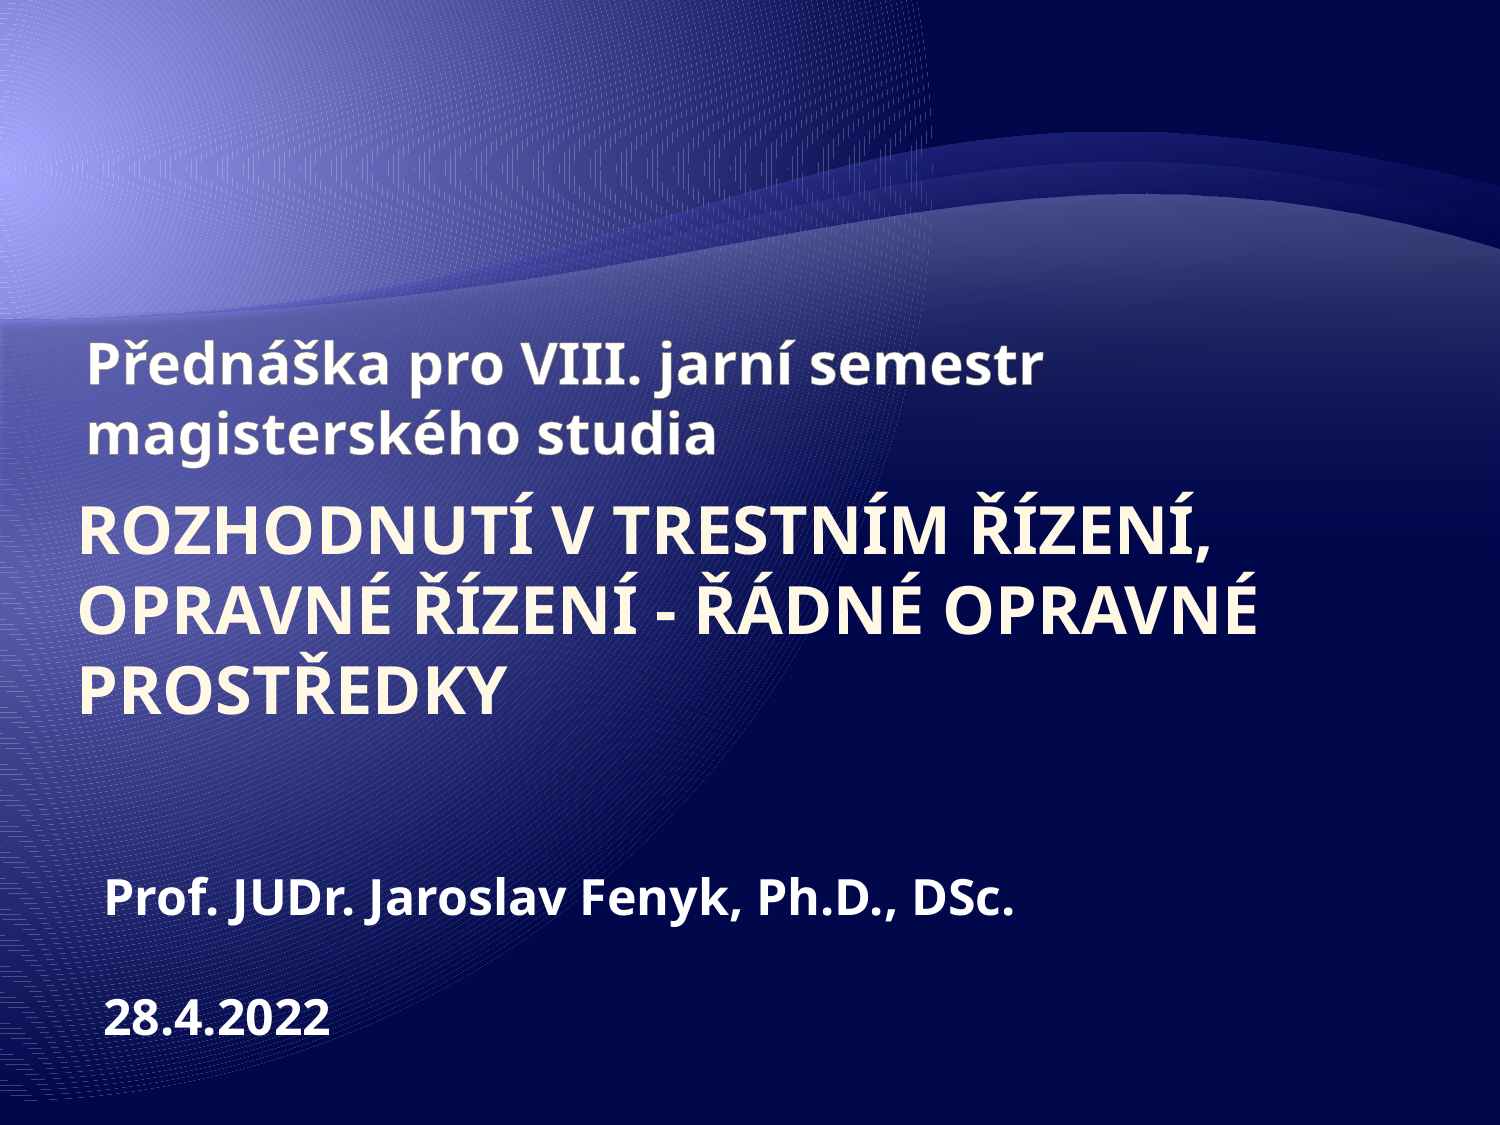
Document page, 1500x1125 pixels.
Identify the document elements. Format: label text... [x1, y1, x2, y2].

title Přednáška pro VIII. jarní semestr magisterského studia [85, 326, 1384, 511]
text_box Prof. JUDr. Jaroslav Fenyk, Ph.D., DSc. 28.4.2022 [88, 857, 1139, 941]
subtitle rozhodnutí v trestním řízení, Opravné řízení - Řádné opravné prostředky [76, 511, 1436, 728]
